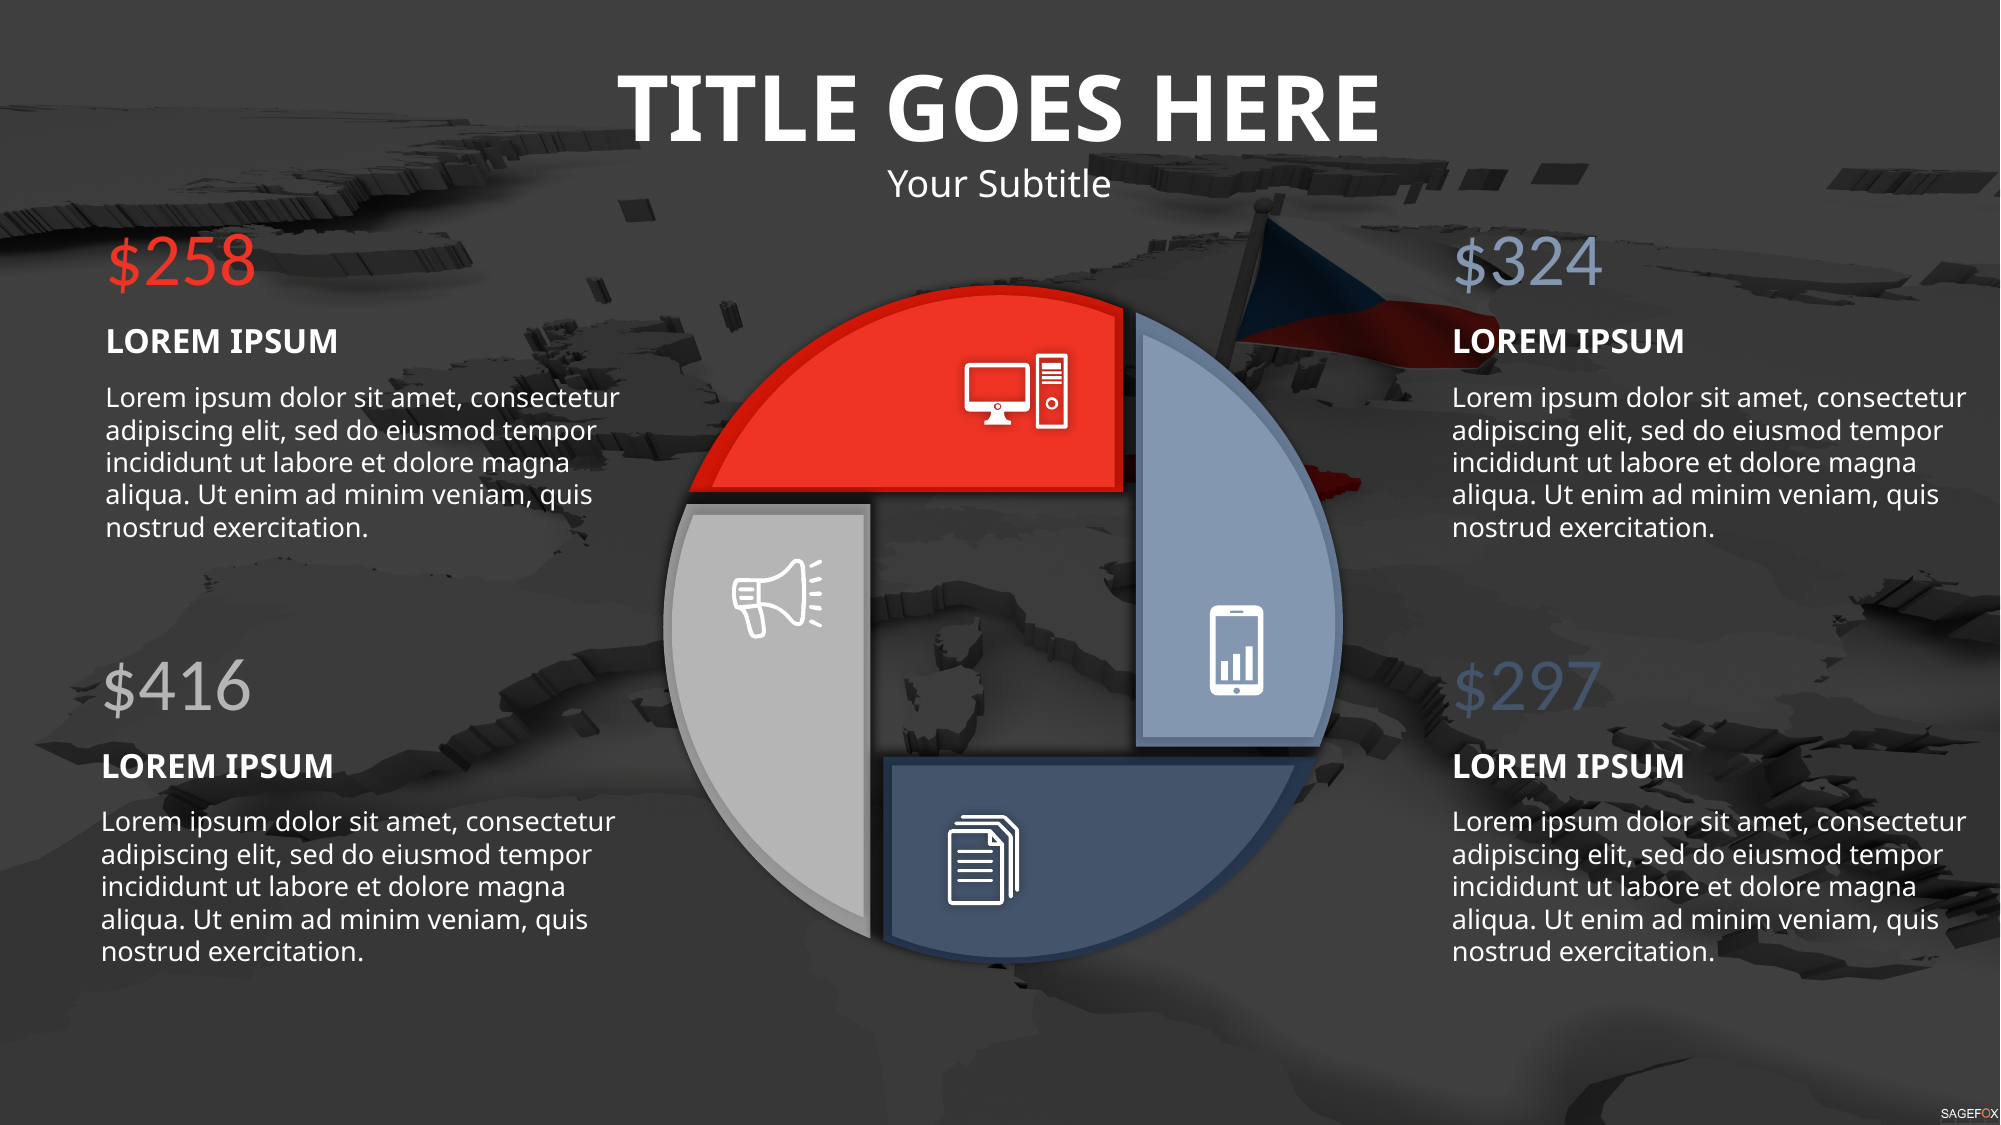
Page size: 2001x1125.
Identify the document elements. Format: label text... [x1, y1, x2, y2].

text_box Developer [878, 295, 1124, 494]
text_box [867, 503, 872, 513]
text_box [1142, 333, 1337, 739]
text_box Lorem ipsum dolor sit amet, consectetur adipiscing elit, sed do eiusmod tempor incididunt ut labore et dolore. [882, 755, 1129, 958]
text_box [675, 503, 693, 547]
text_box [943, 810, 1026, 912]
text_box [882, 763, 1317, 965]
text_box [964, 362, 1030, 425]
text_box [731, 558, 822, 639]
text_box TITLE GOES HERE Your Subtitle [548, 42, 1452, 212]
text_box $416 LOREM IPSUM Lorem ipsum dolor sit amet, consectetur adipiscing elit, sed do eiusmod tempor incididunt ut labore et dolore magna aliqua. Ut enim ad minim veniam, quis nostrud exercitation. [86, 627, 670, 975]
text_box [662, 551, 674, 627]
text_box [1035, 353, 1068, 429]
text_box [1137, 336, 1327, 746]
text_box Jimmy Sager [959, 348, 1074, 434]
text_box [690, 284, 1124, 486]
text_box [947, 829, 1005, 906]
text_box $297 LOREM IPSUM Lorem ipsum dolor sit amet, consectetur adipiscing elit, sed do eiusmod tempor incididunt ut labore et dolore magna aliqua. Ut enim ad minim veniam, quis nostrud exercitation. [1437, 627, 2000, 975]
text_box [670, 513, 865, 919]
text_box [710, 294, 1116, 489]
text_box $324 LOREM IPSUM Lorem ipsum dolor sit amet, consectetur adipiscing elit, sed do eiusmod tempor incididunt ut labore et dolore magna aliqua. Ut enim ad minim veniam, quis nostrud exercitation. [1437, 203, 2000, 551]
text_box [670, 674, 866, 938]
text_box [674, 505, 872, 753]
text_box [1134, 310, 1344, 748]
text_box [954, 821, 1013, 899]
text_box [1209, 605, 1264, 696]
text_box [960, 815, 1020, 892]
picture [0, 0, 2001, 1125]
text_box $258 LOREM IPSUM Lorem ipsum dolor sit amet, consectetur adipiscing elit, sed do eiusmod tempor incididunt ut labore et dolore magna aliqua. Ut enim ad minim veniam, quis nostrud exercitation. [90, 203, 675, 551]
text_box [891, 764, 1297, 959]
